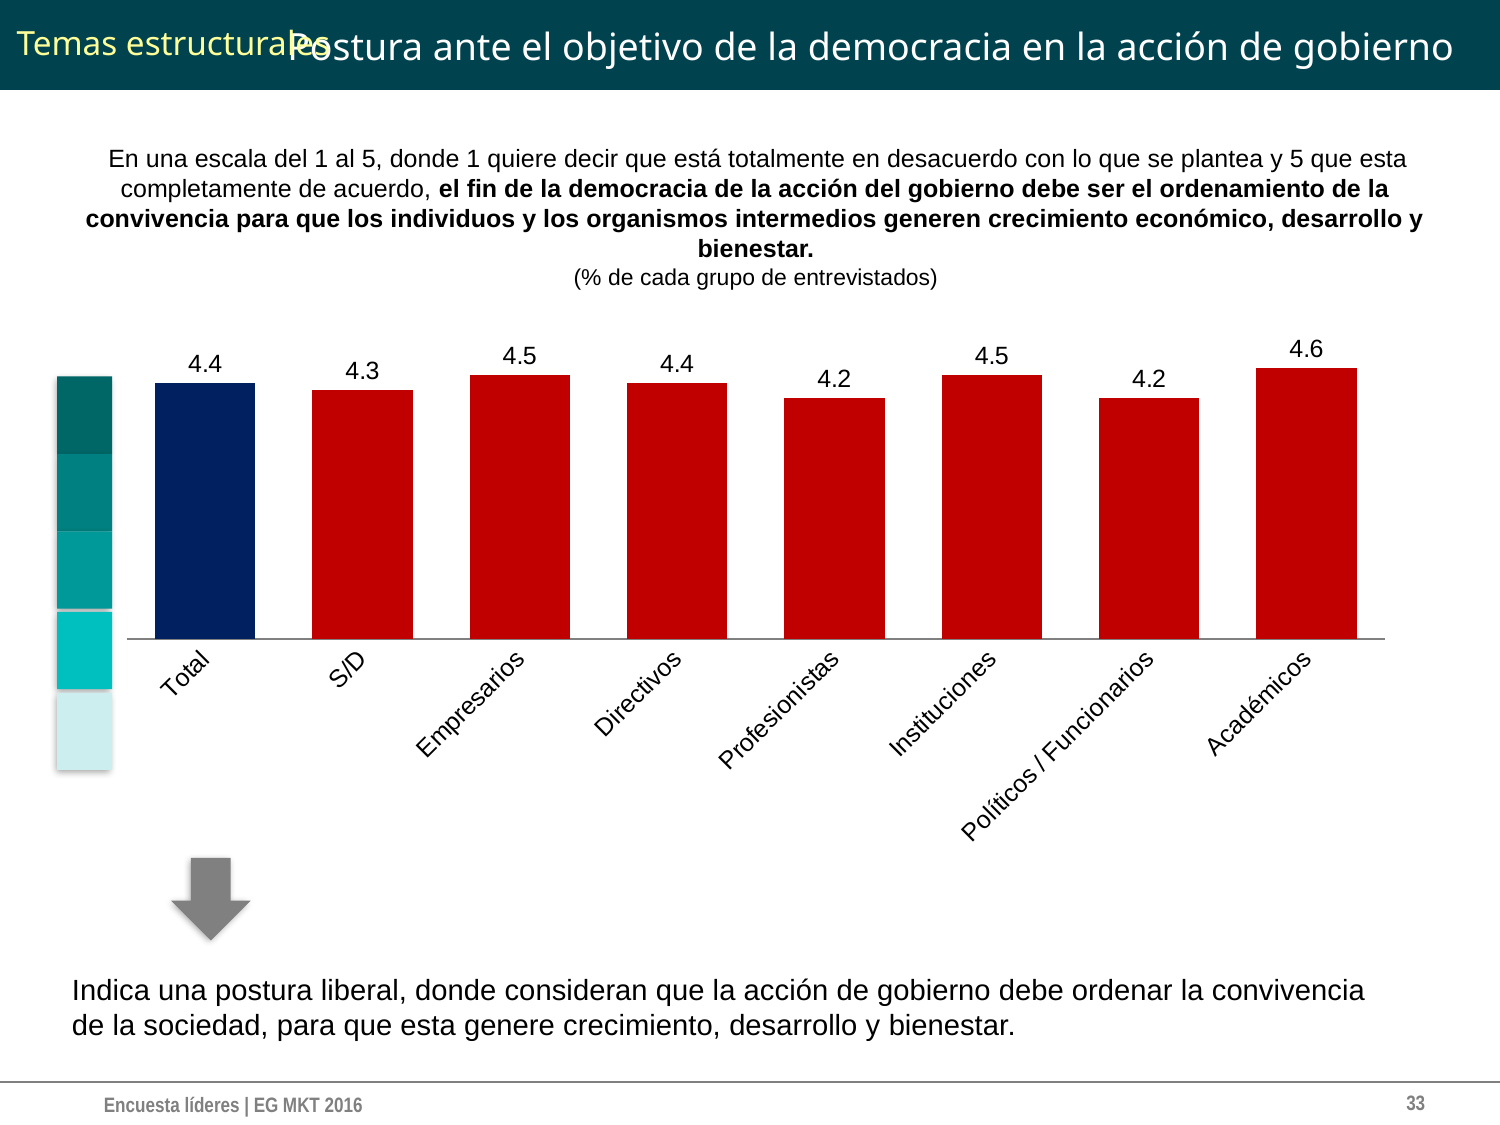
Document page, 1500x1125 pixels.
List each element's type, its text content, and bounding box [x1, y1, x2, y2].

text_box En una escala del 1 al 5, donde 1 quiere decir que está totalmente en desacuerdo con lo que se plantea y 5 que esta completamente de acuerdo, el fin de la democracia de la acción del gobierno debe ser el ordenamiento de la convivencia para que los individuos y los organismos intermedios generen crecimiento económico, desarrollo y bienestar. (% de cada grupo de entrevistados) [64, 135, 1447, 298]
title Postura ante el objetivo de la democracia en la acción de gobierno [100, 0, 1471, 91]
text_box Temas estructurales [1, 14, 346, 70]
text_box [56, 376, 113, 771]
text_box Indica una postura liberal, donde consideran que la acción de gobierno debe ordenar la convivencia de la sociedad, para que esta genere crecimiento, desarrollo y bienestar. [57, 964, 1388, 1049]
text_box [171, 866, 251, 941]
slide_number 33 [1269, 1081, 1441, 1122]
chart [100, 326, 1412, 858]
